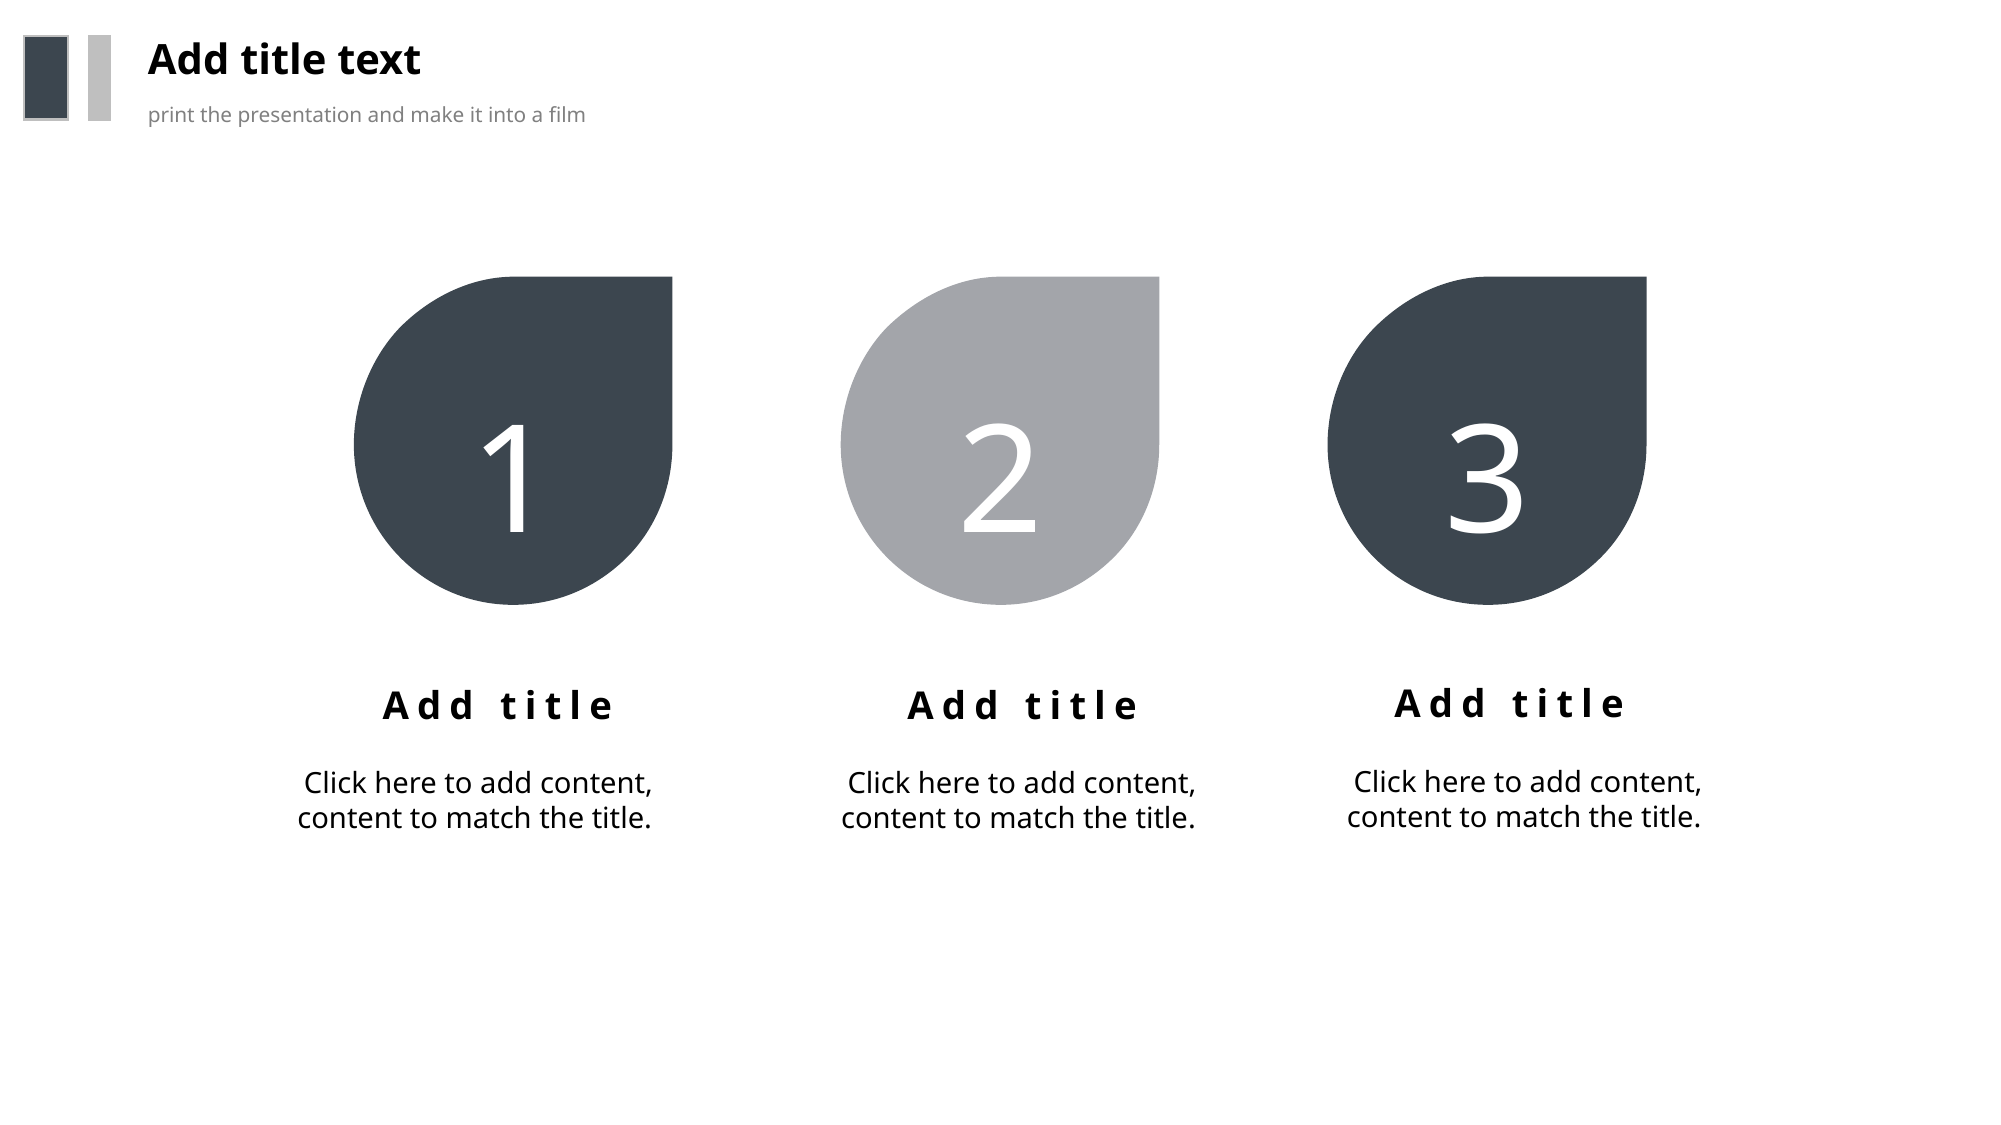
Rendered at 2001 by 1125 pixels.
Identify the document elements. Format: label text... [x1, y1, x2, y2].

text_box Add title [272, 673, 723, 735]
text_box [23, 25, 659, 135]
text_box Click here to add content, content to match the title. [1284, 755, 1772, 841]
text_box Add title [797, 673, 1247, 735]
text_box Click here to add content, content to match the title. [234, 757, 723, 842]
text_box 1 [353, 276, 673, 605]
text_box 2 [840, 276, 1160, 605]
text_box 3 [1327, 276, 1647, 605]
text_box Add title [1284, 671, 1734, 733]
text_box Click here to add content, content to match the title. [778, 757, 1266, 842]
